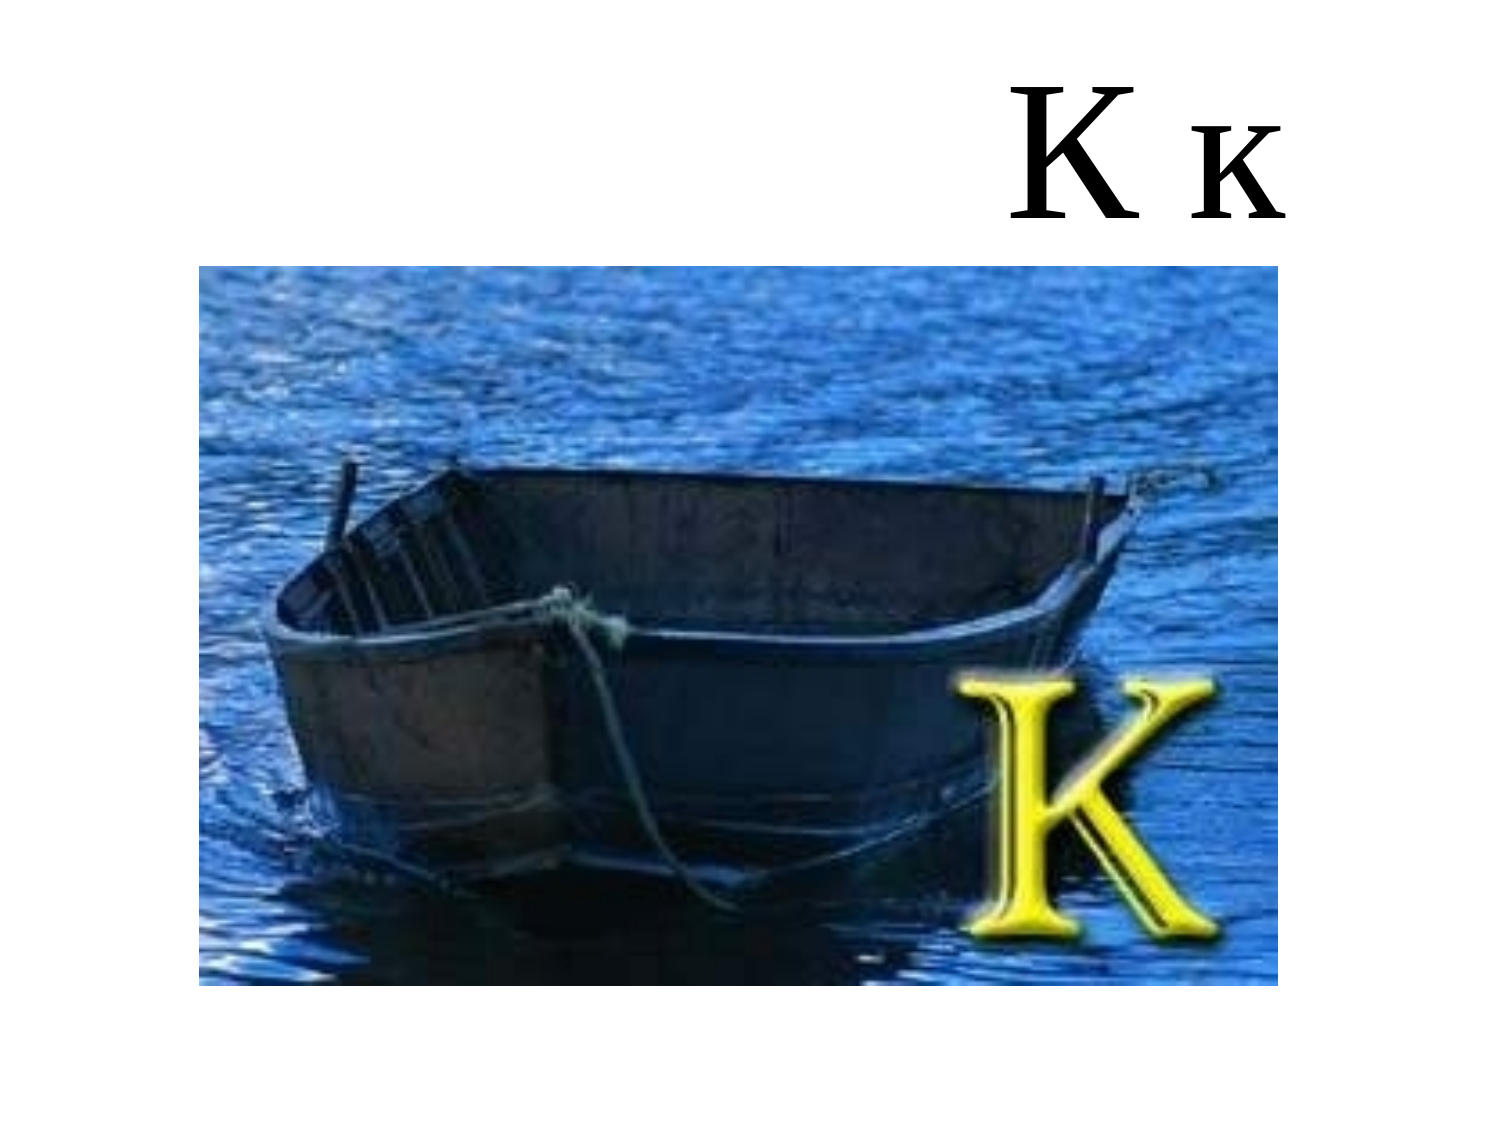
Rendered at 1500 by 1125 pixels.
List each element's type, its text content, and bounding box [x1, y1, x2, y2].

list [198, 266, 1278, 986]
title К к [867, 45, 1425, 233]
